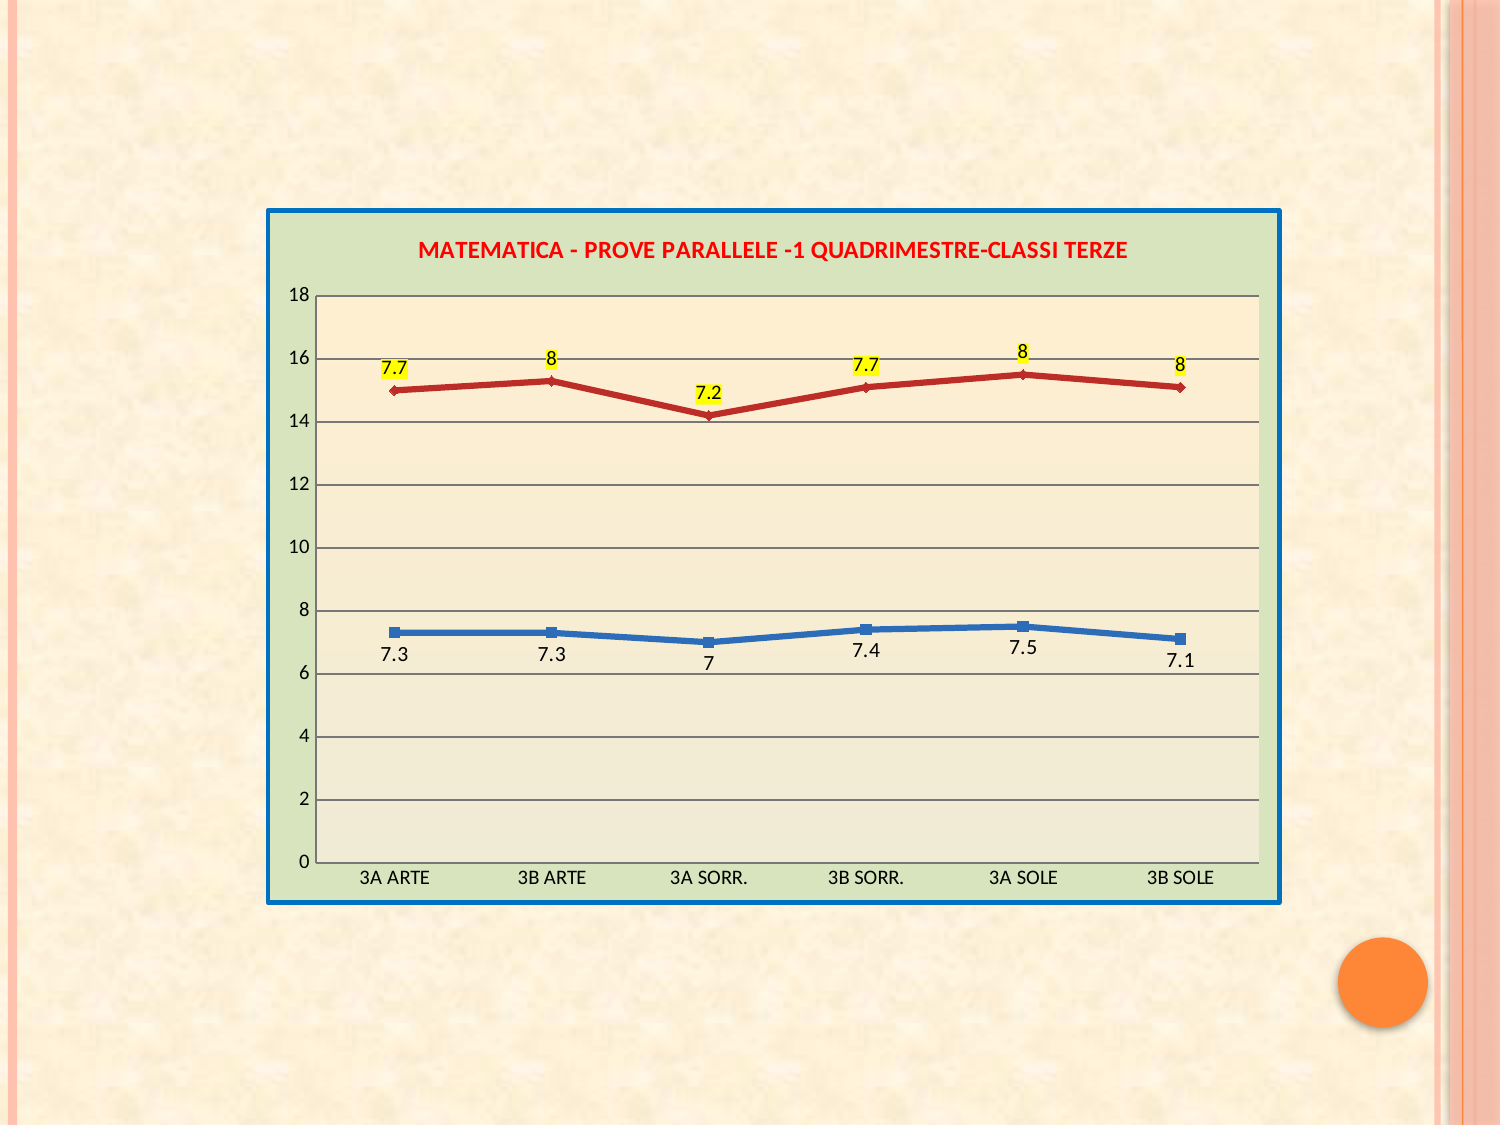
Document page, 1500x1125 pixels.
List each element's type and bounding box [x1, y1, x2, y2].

chart [265, 207, 1282, 906]
picture [0, 0, 7, 1125]
picture [1441, 0, 1449, 1125]
picture [18, 0, 1434, 1125]
